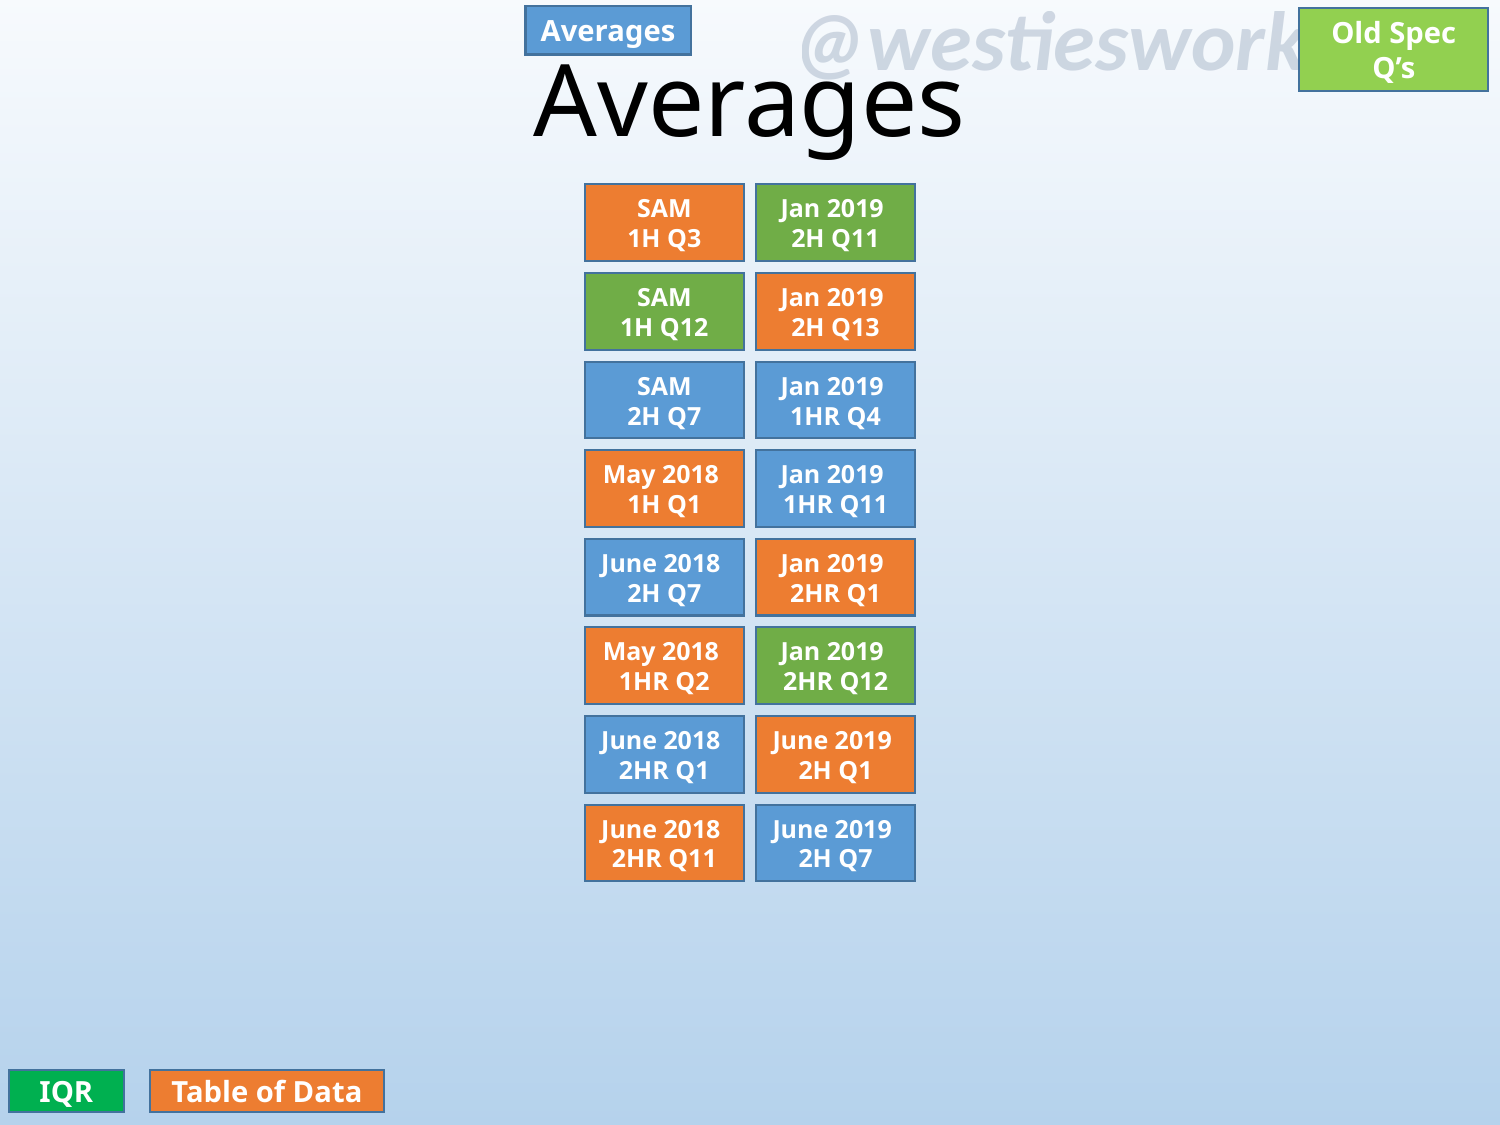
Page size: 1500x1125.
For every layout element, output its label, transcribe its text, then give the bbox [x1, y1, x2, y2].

text_box Jan 2019 1HR Q4 [755, 361, 916, 439]
text_box June 2019 2H Q1 [755, 715, 916, 794]
text_box June 2019 2H Q7 [755, 804, 916, 882]
text_box Jan 2019 2HR Q12 [755, 626, 916, 705]
text_box June 2018 2HR Q1 [584, 715, 745, 794]
text_box May 2018 1HR Q2 [584, 626, 745, 705]
text_box Averages [524, 5, 692, 56]
text_box June 2018 2H Q7 [584, 538, 745, 617]
title Averages [103, 0, 1397, 213]
text_box Jan 2019 2H Q11 [755, 183, 916, 262]
text_box June 2018 2HR Q11 [584, 804, 745, 882]
text_box SAM 2H Q7 [584, 361, 745, 439]
text_box Jan 2019 2HR Q1 [755, 538, 916, 617]
text_box SAM 1H Q3 [584, 183, 745, 262]
text_box SAM 1H Q12 [584, 272, 745, 351]
text_box May 2018 1H Q1 [584, 449, 745, 528]
text_box Jan 2019 2H Q13 [755, 272, 916, 351]
text_box Jan 2019 1HR Q11 [755, 449, 916, 528]
text_box Table of Data [149, 1069, 385, 1113]
text_box Old Spec Q’s [1298, 7, 1489, 92]
text_box IQR [8, 1069, 125, 1113]
